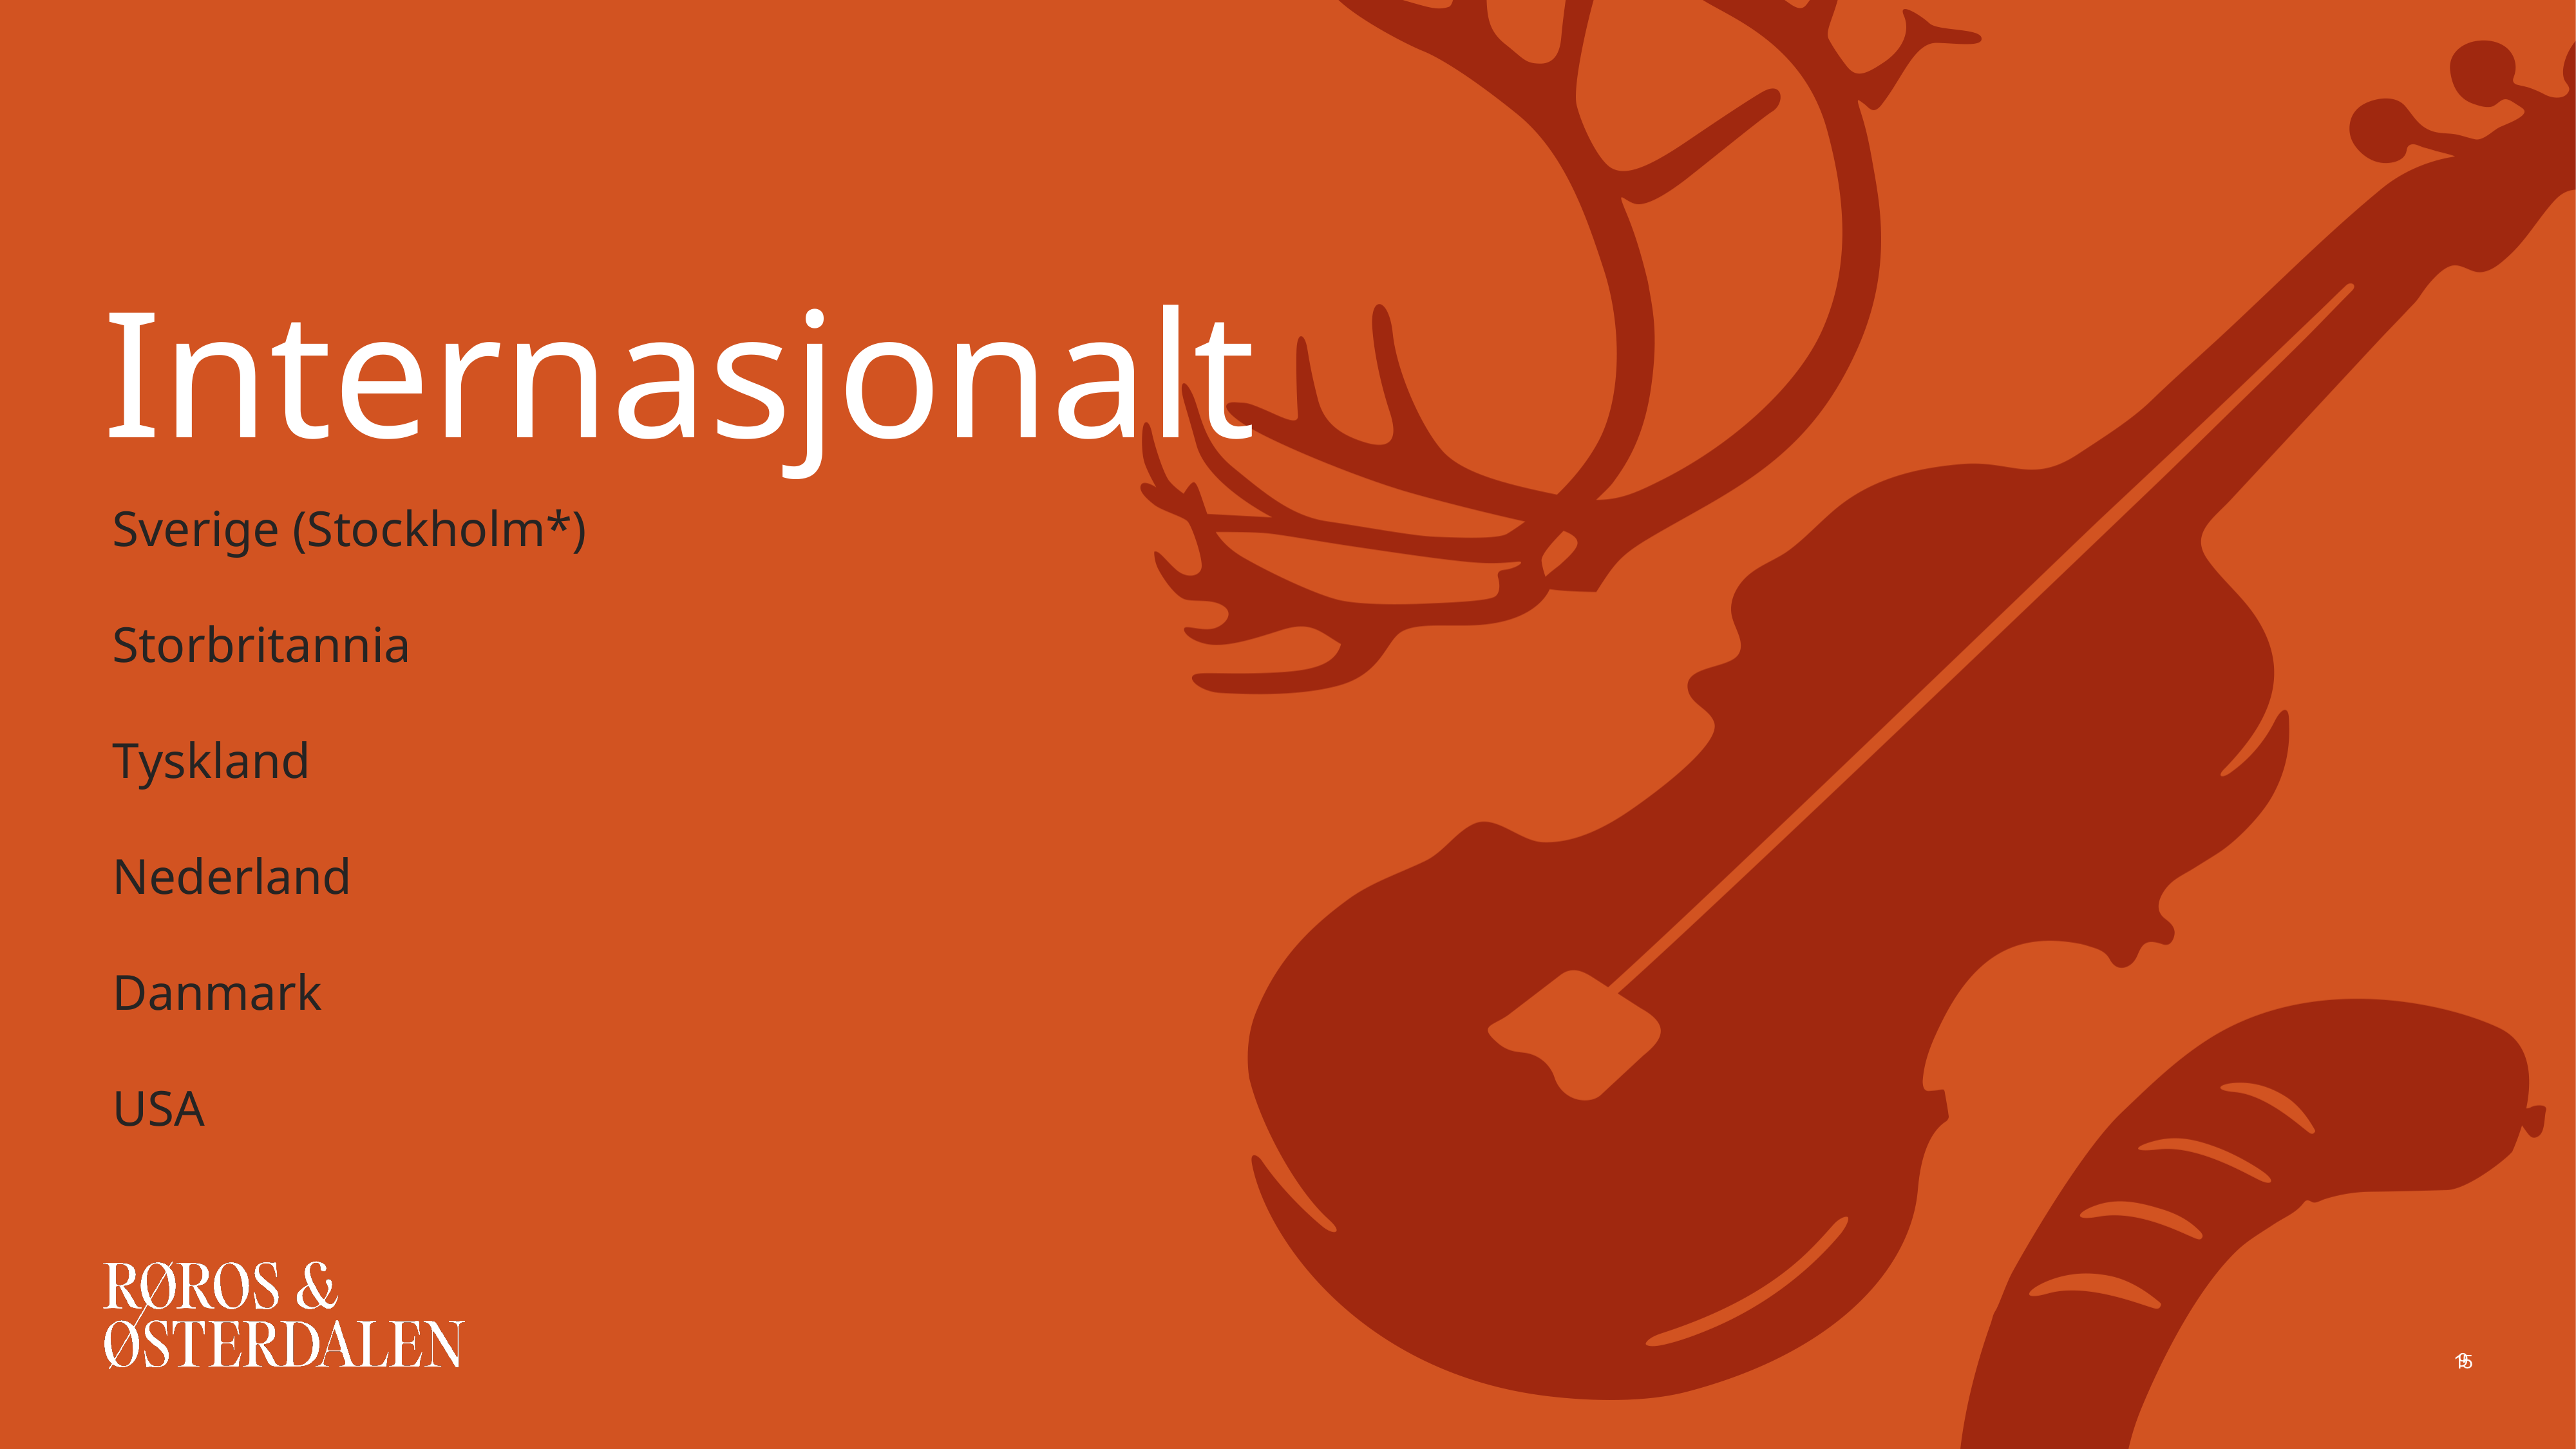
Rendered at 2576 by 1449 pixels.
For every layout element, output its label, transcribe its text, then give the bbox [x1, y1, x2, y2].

text_box Sverige (Stockholm*) Storbritannia Tyskland Nederland Danmark USA [103, 493, 1074, 1141]
slide_number 9 [1889, 1349, 2469, 1373]
title Internasjonalt [103, 263, 1932, 470]
picture [0, 0, 2576, 1449]
